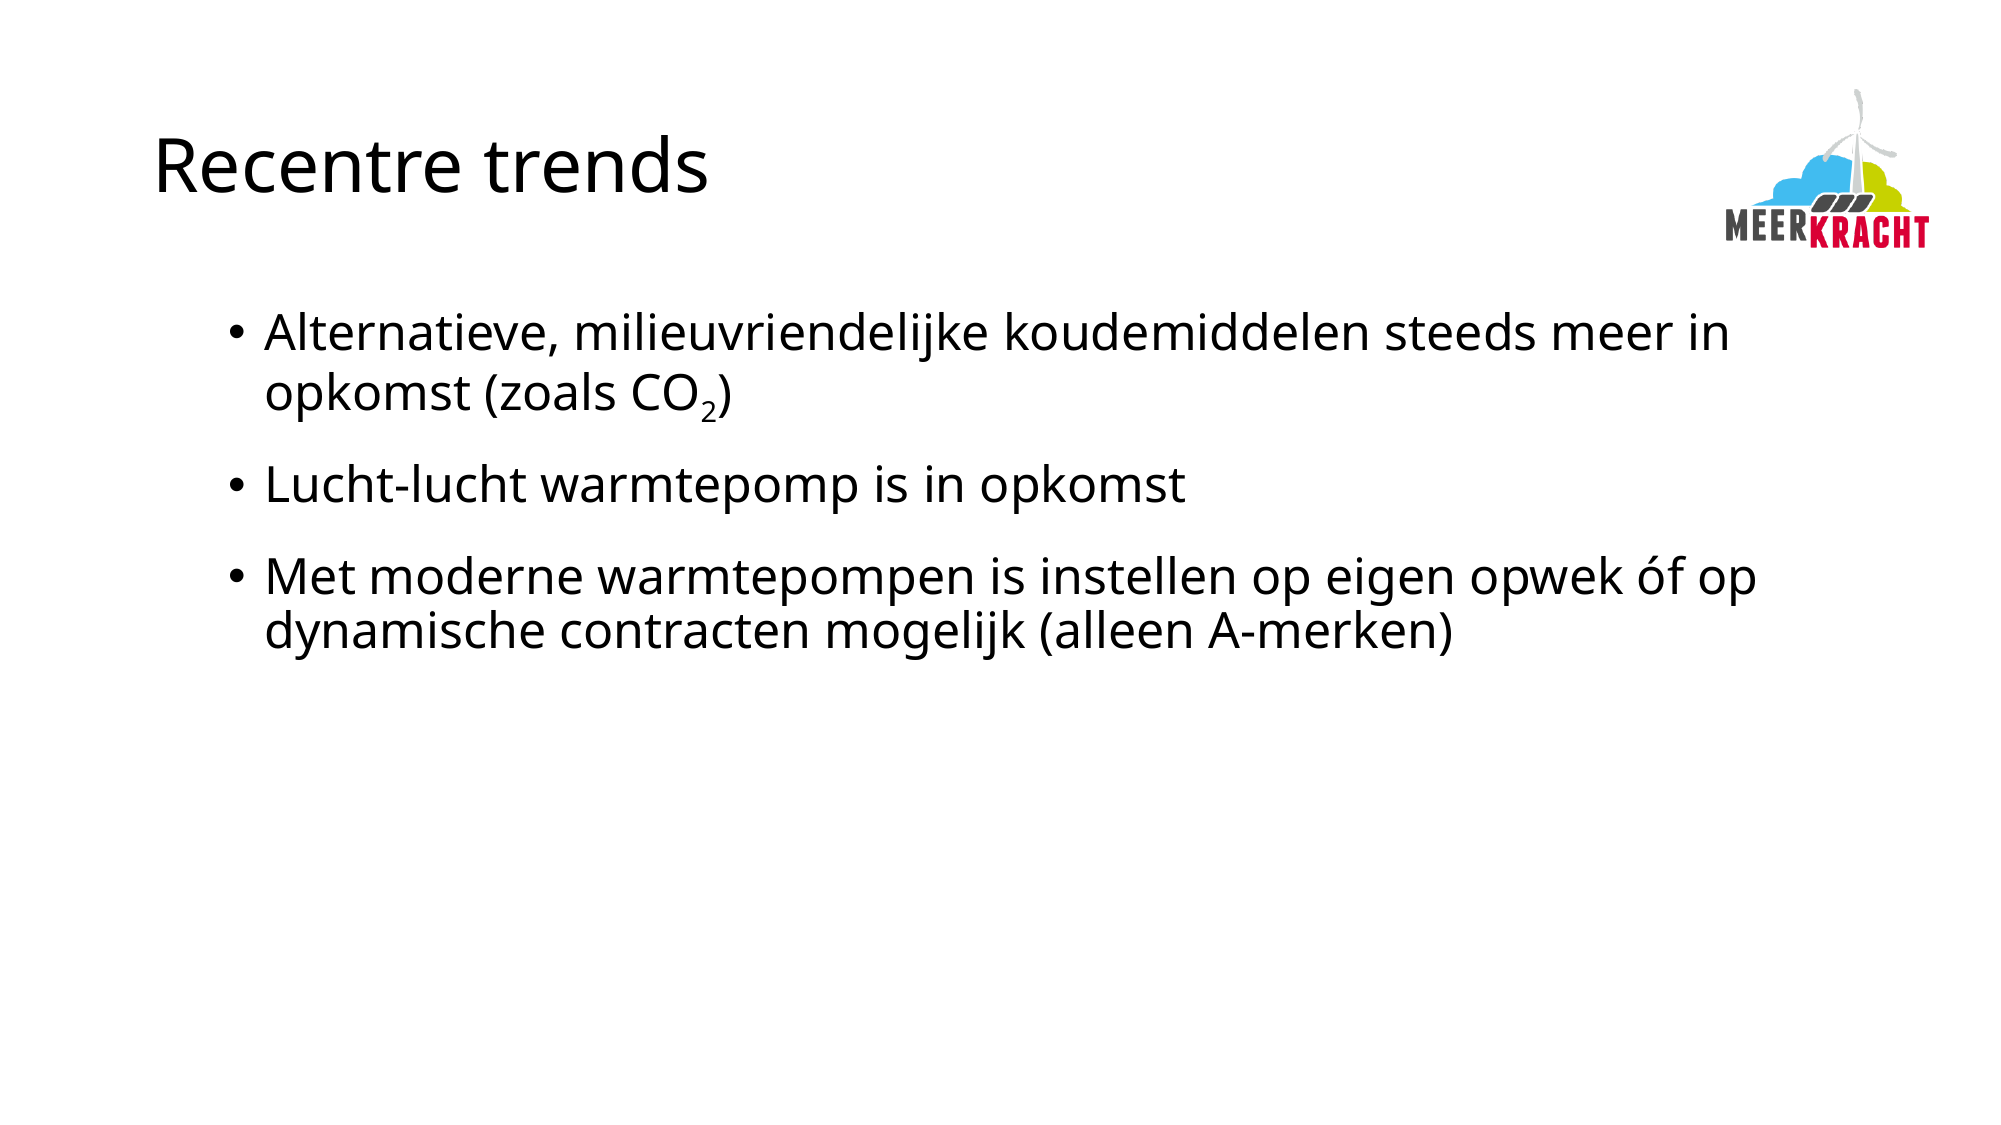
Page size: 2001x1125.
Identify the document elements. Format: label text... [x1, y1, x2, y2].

text_box Alternatieve, milieuvriendelijke koudemiddelen steeds meer in opkomst (zoals CO2) Lucht-lucht warmtepomp is in opkomst Met moderne warmtepompen is instellen op eigen opwek óf op dynamische contracten mogelijk (alleen A-merken) [137, 299, 1862, 1013]
text_box Recentre trends [137, 59, 1862, 277]
picture [1726, 89, 1930, 248]
